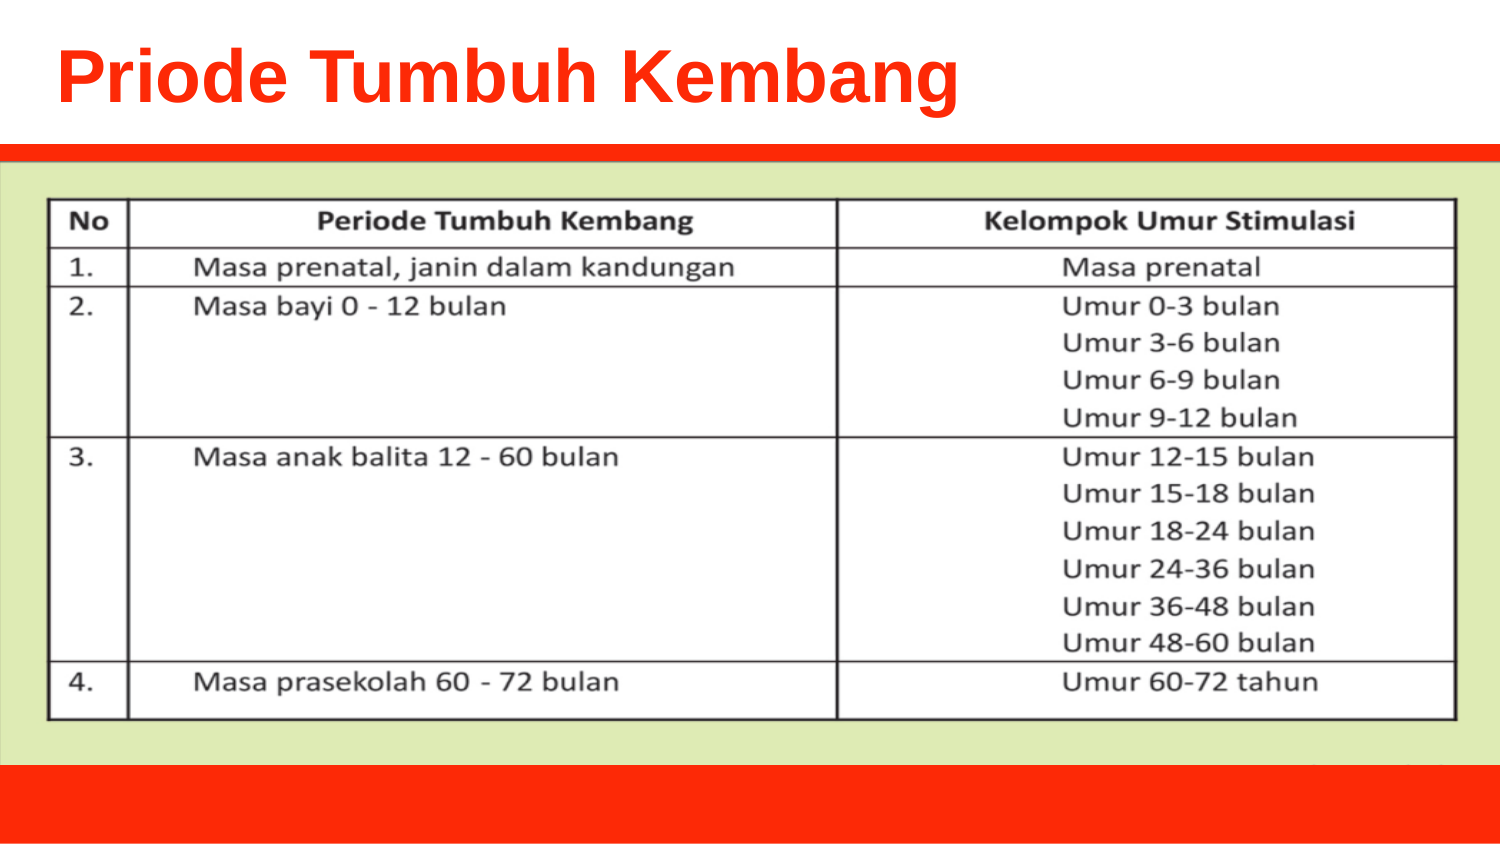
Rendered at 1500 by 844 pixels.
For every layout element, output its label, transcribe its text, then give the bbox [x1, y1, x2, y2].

picture [0, 161, 1500, 765]
title Priode Tumbuh Kembang [41, 0, 1500, 146]
